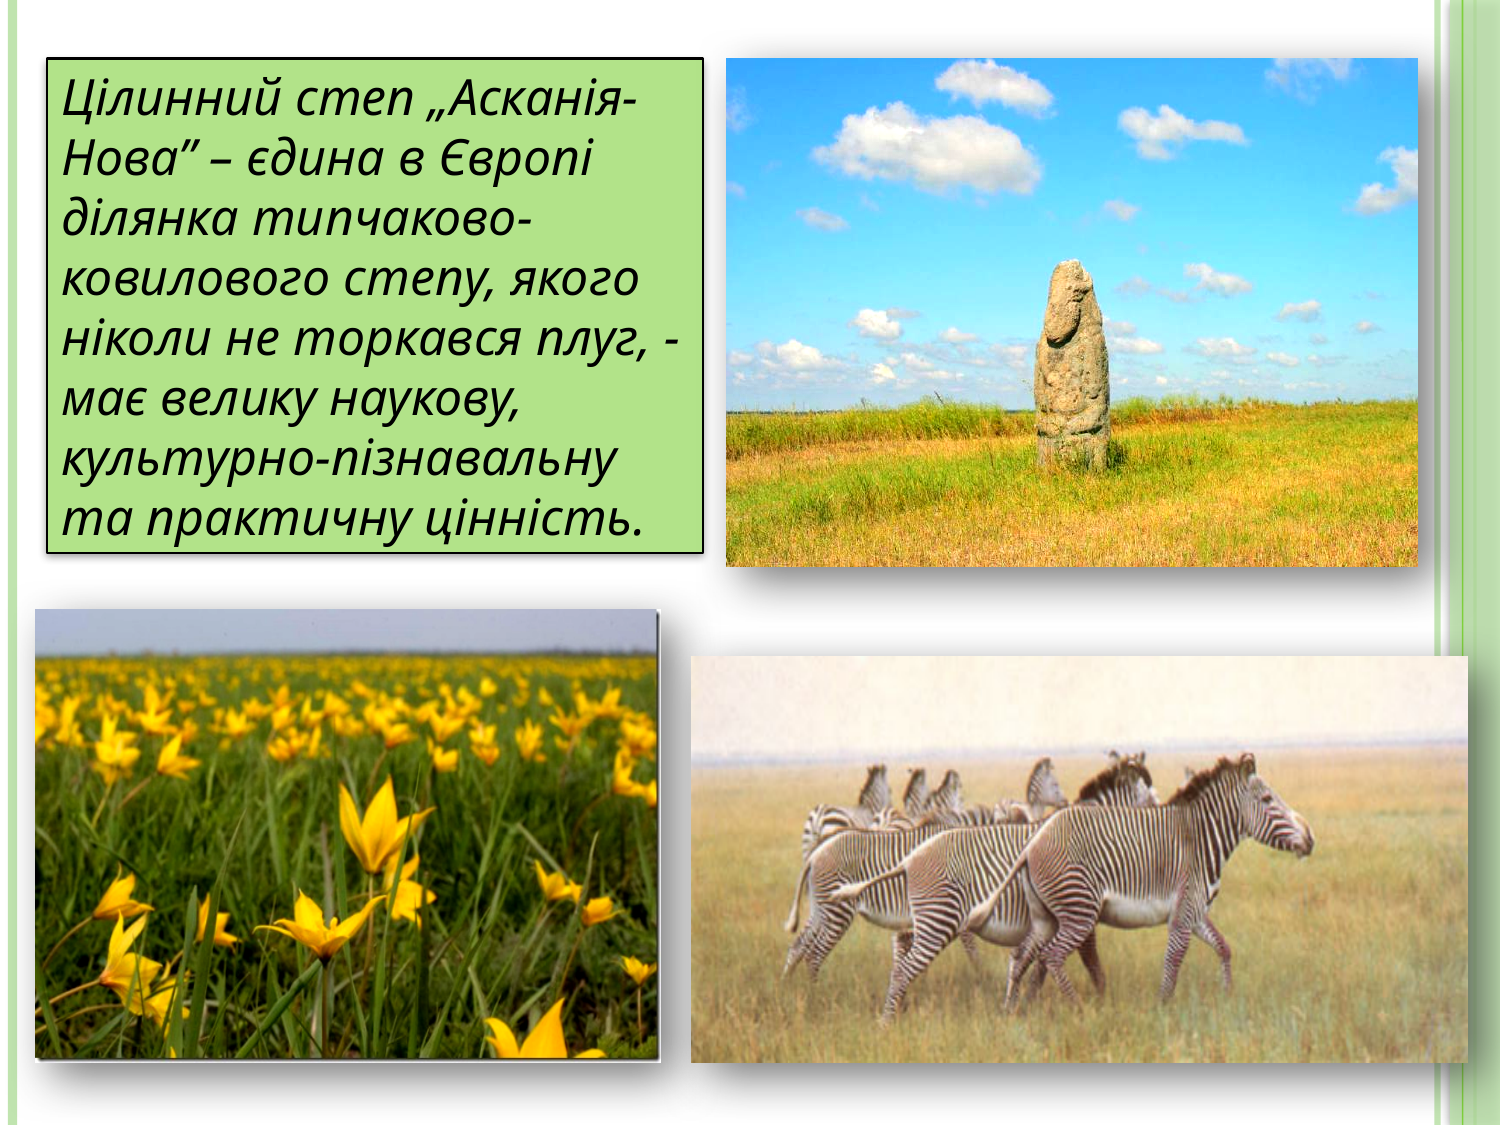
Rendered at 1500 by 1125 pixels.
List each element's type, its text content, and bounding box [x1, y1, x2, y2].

text_box Цілинний степ „Асканія-Нова” – єдина в Європі ділянка типчаково-ковилового степу, якого ніколи не торкався плуг, - має велику наукову, культурно-пізнавальну та практичну цінність. [46, 57, 704, 554]
picture [690, 655, 1469, 1063]
picture [34, 608, 662, 1063]
picture [725, 58, 1419, 568]
